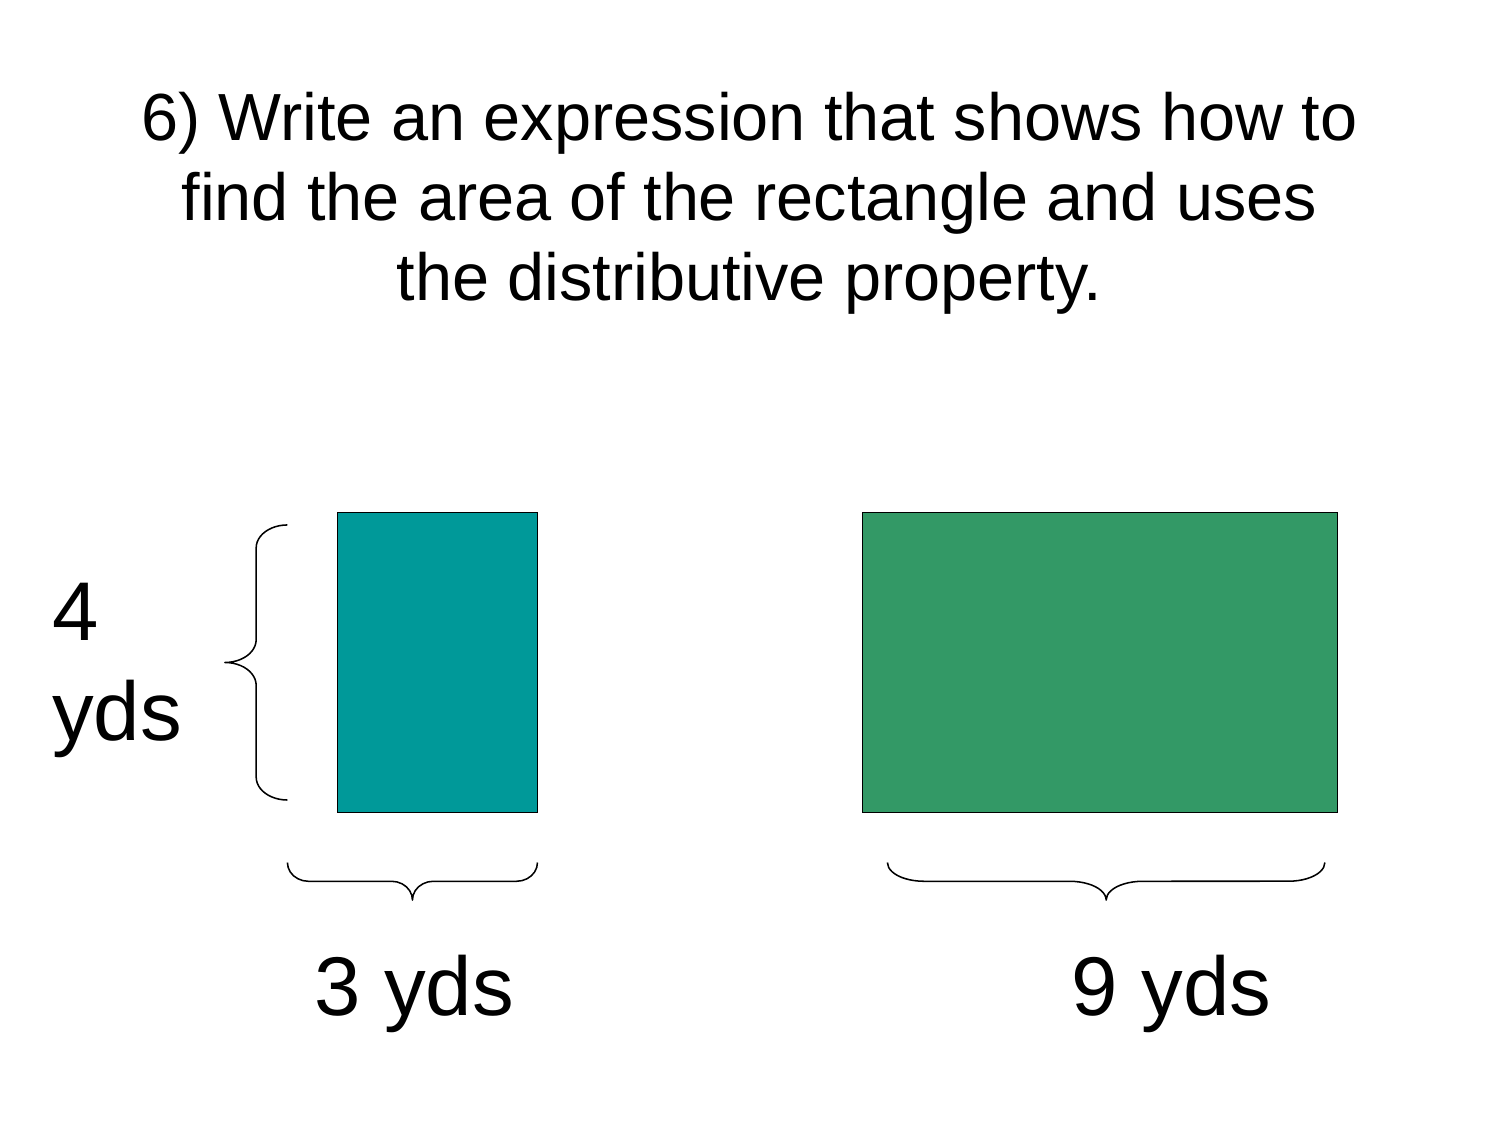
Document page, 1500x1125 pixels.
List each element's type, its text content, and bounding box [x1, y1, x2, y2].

text_box [337, 512, 538, 813]
text_box [862, 512, 1338, 813]
text_box 3 yds [300, 924, 550, 1040]
text_box 4 yds [37, 549, 225, 765]
text_box 6) Write an expression that shows how to find the area of the rectangle and uses the distributive property. [112, 99, 1388, 288]
text_box 9 yds [987, 924, 1450, 1040]
text_box [224, 524, 288, 801]
text_box [887, 862, 1325, 901]
text_box [287, 862, 538, 901]
